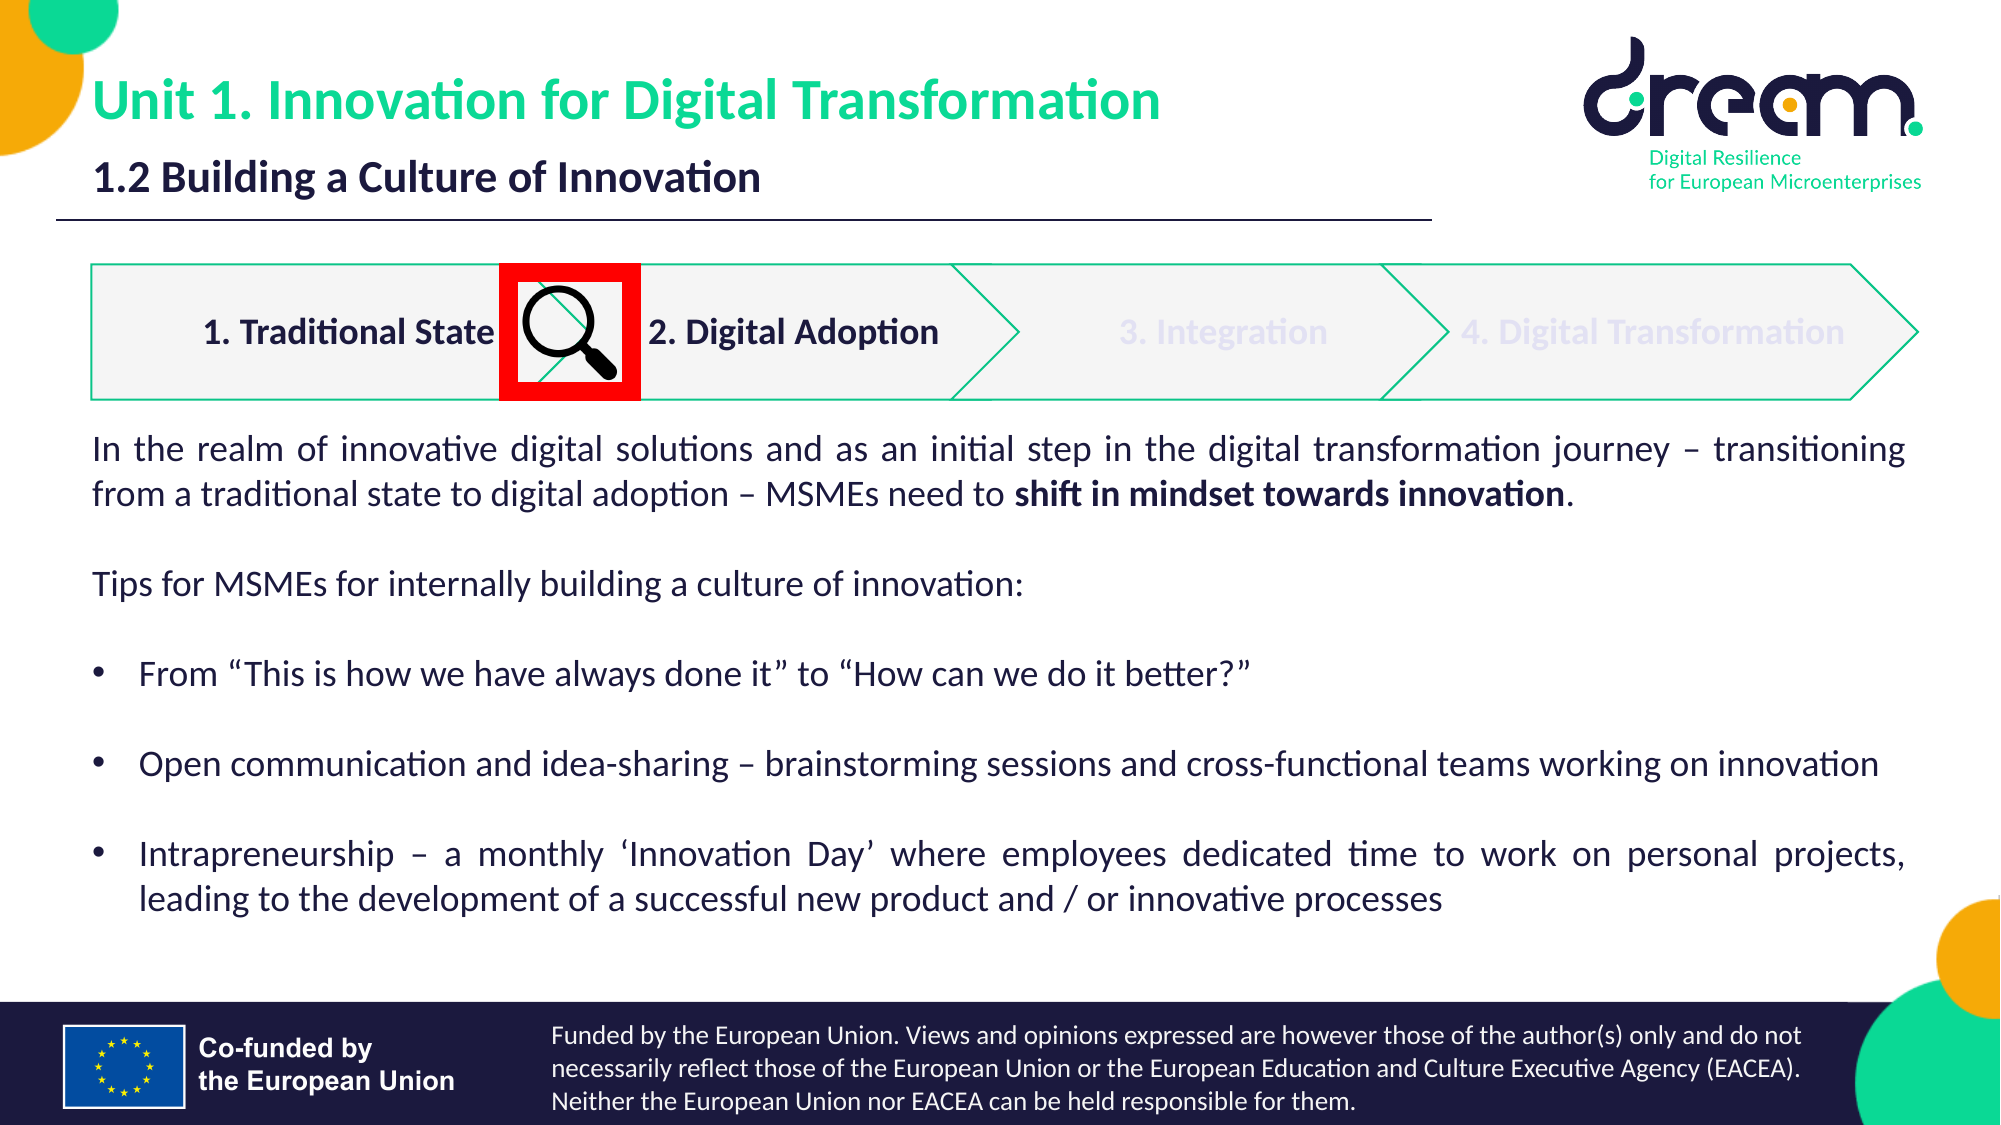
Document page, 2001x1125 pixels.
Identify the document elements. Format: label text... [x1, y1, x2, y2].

picture [1847, 895, 2000, 1125]
list Unit 1. Innovation for Digital Transformation 1.2 Building a Culture of Innovation [77, 74, 1575, 210]
picture [1583, 28, 1923, 200]
picture [56, 1022, 480, 1112]
picture [0, 0, 155, 175]
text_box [77, 264, 1923, 932]
